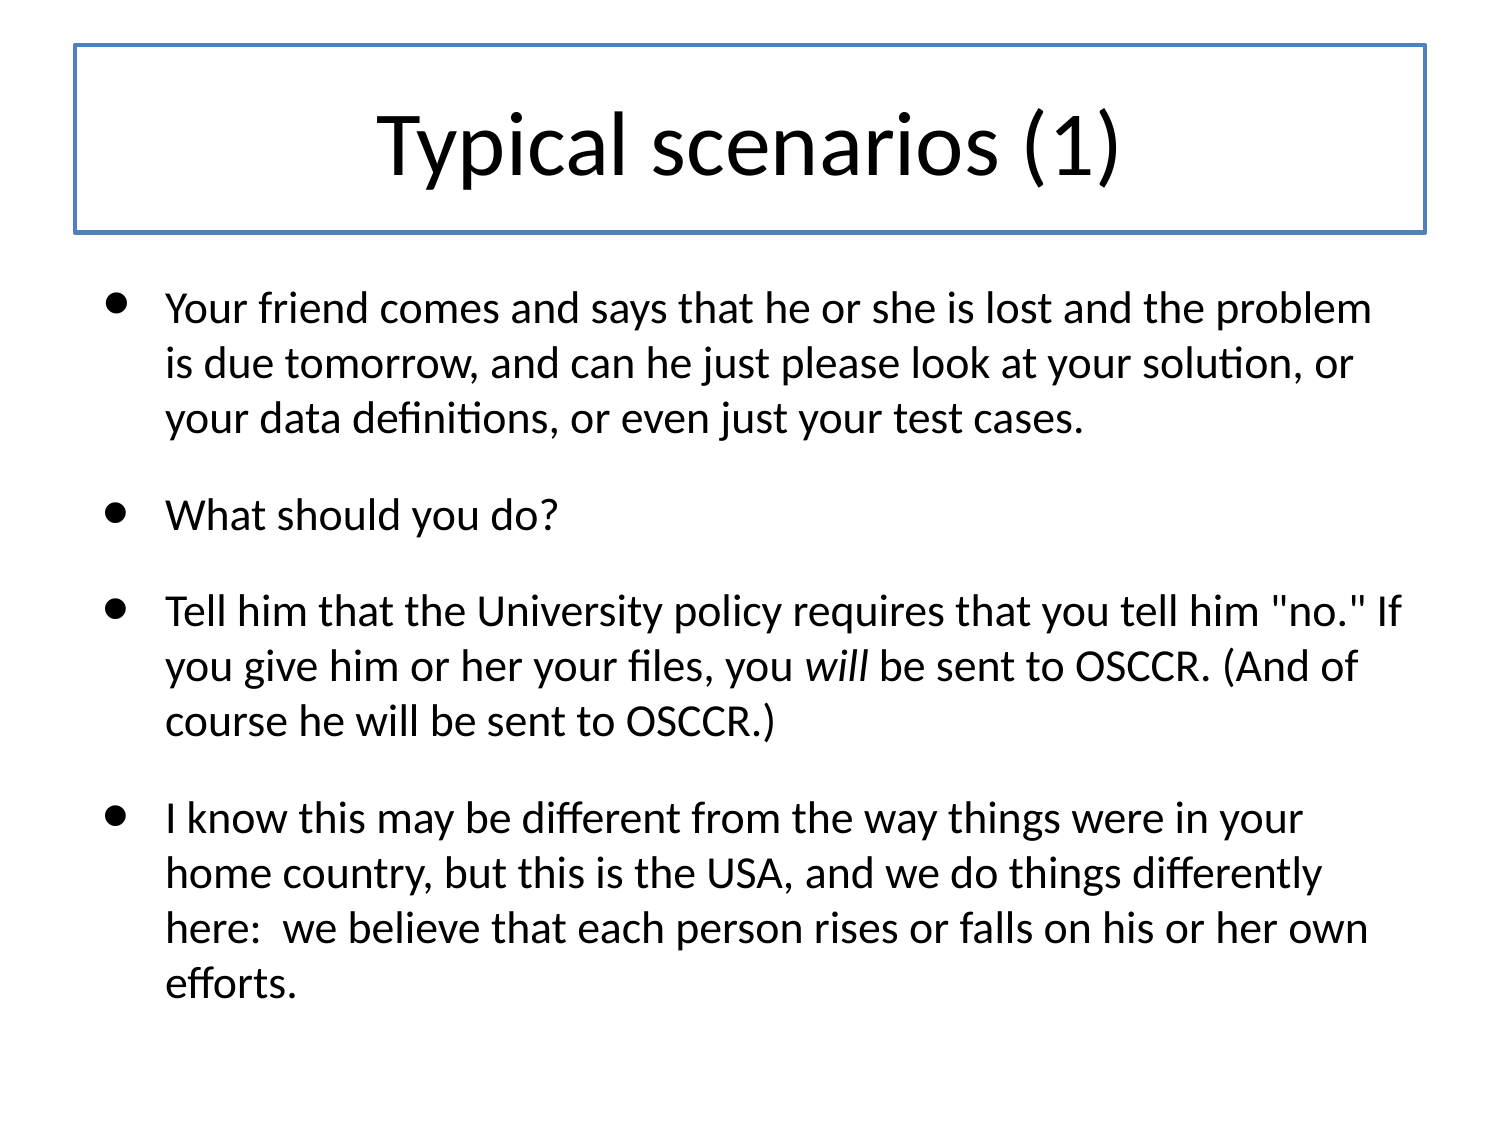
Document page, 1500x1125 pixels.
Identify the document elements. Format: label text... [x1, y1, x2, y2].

title Typical scenarios (1) [73, 43, 1427, 235]
list Your friend comes and says that he or she is lost and the problem is due tomorrow, and can he just please look at your solution, or your data definitions, or even just your test cases. What should you do? Tell him that the University policy requires that you tell him "no." If you give him or her your files, you will be sent to OSCCR. (And of course he will be sent to OSCCR.) I know this may be different from the way things were in your home country, but this is the USA, and we do things differently here: we believe that each person rises or falls on his or her own efforts. [75, 262, 1425, 1005]
